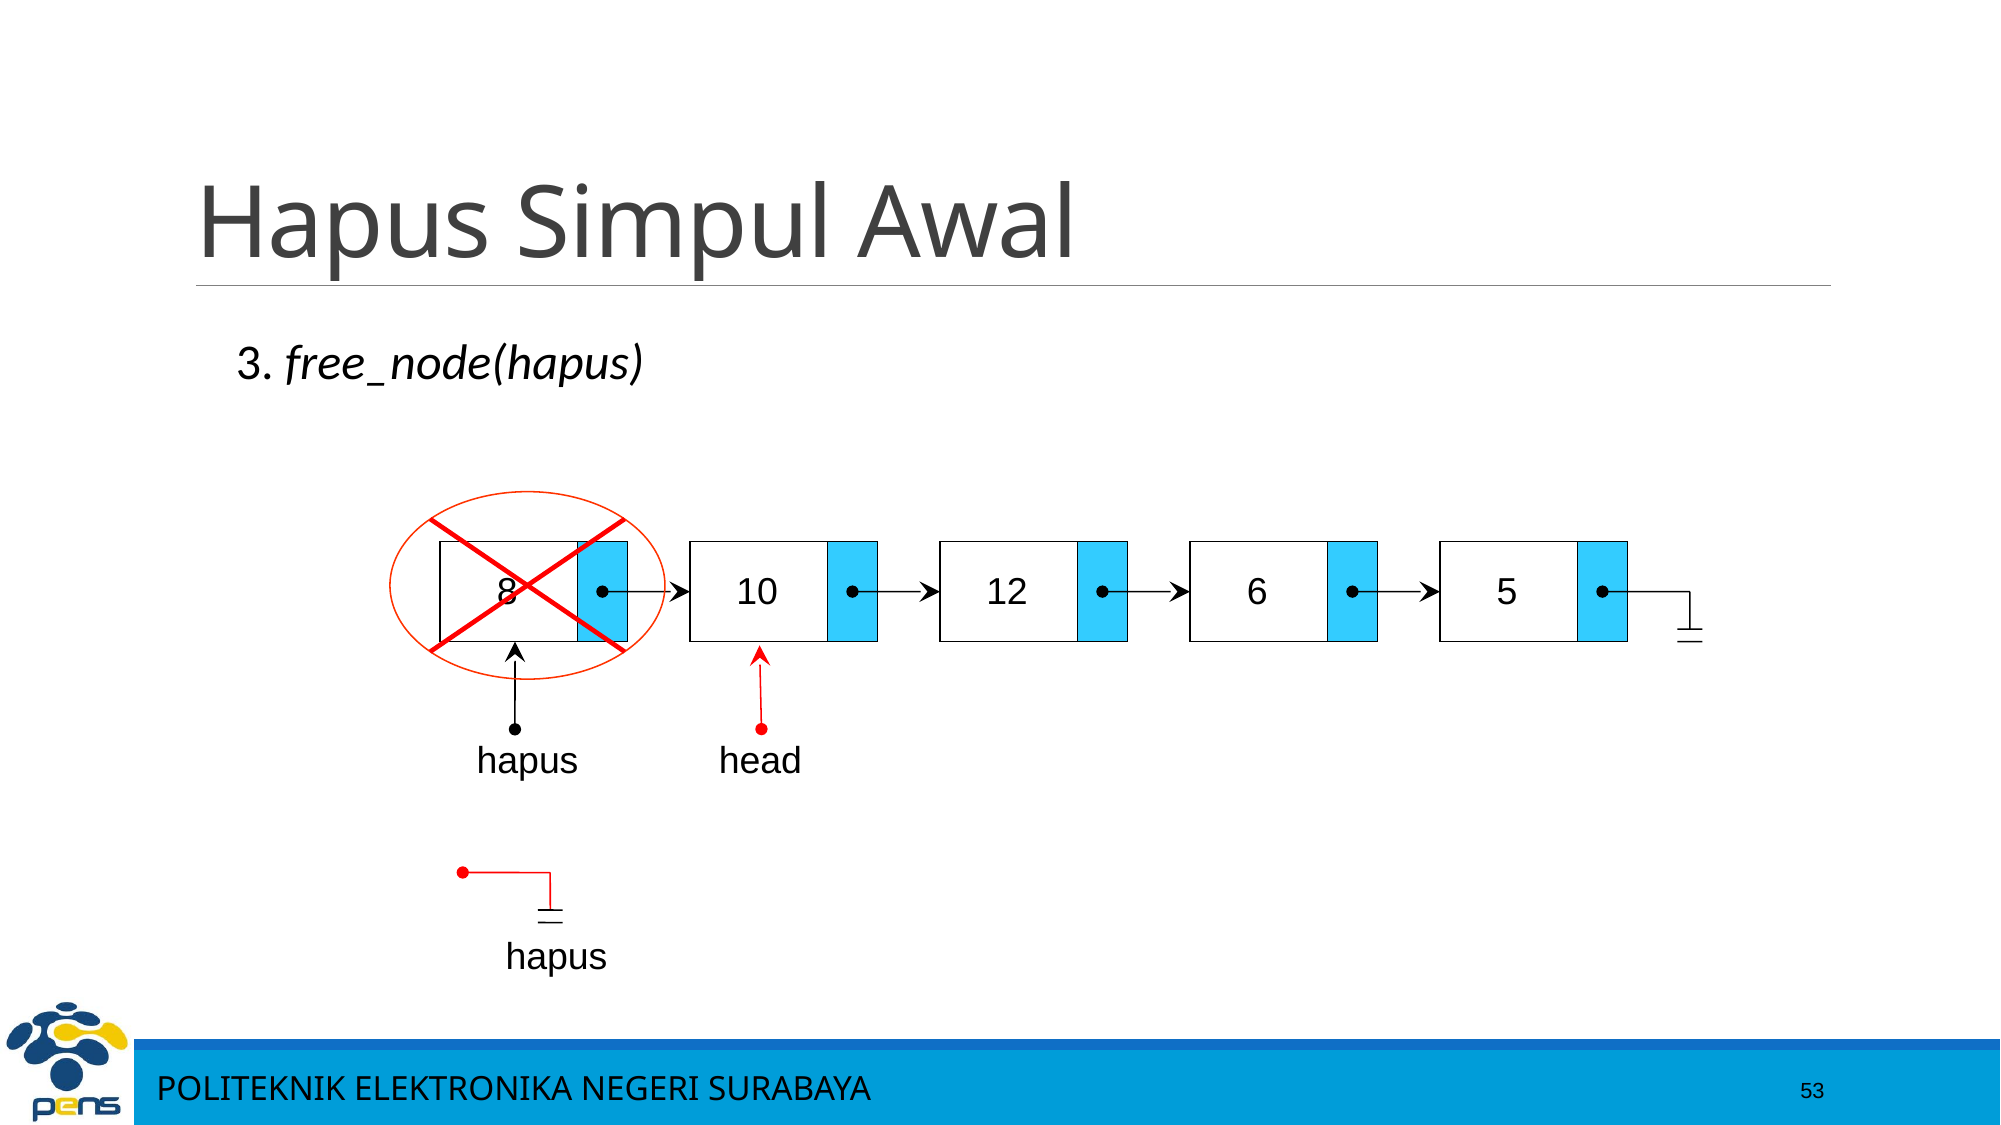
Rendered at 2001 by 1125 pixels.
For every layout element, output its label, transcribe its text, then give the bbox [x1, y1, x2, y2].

title Hapus Simpul Awal [180, 47, 1830, 285]
text_box 3. free_node(hapus) [221, 322, 1047, 398]
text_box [462, 871, 645, 986]
slide_number 53 [1624, 1059, 1840, 1120]
picture [0, 997, 134, 1125]
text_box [389, 491, 1703, 790]
